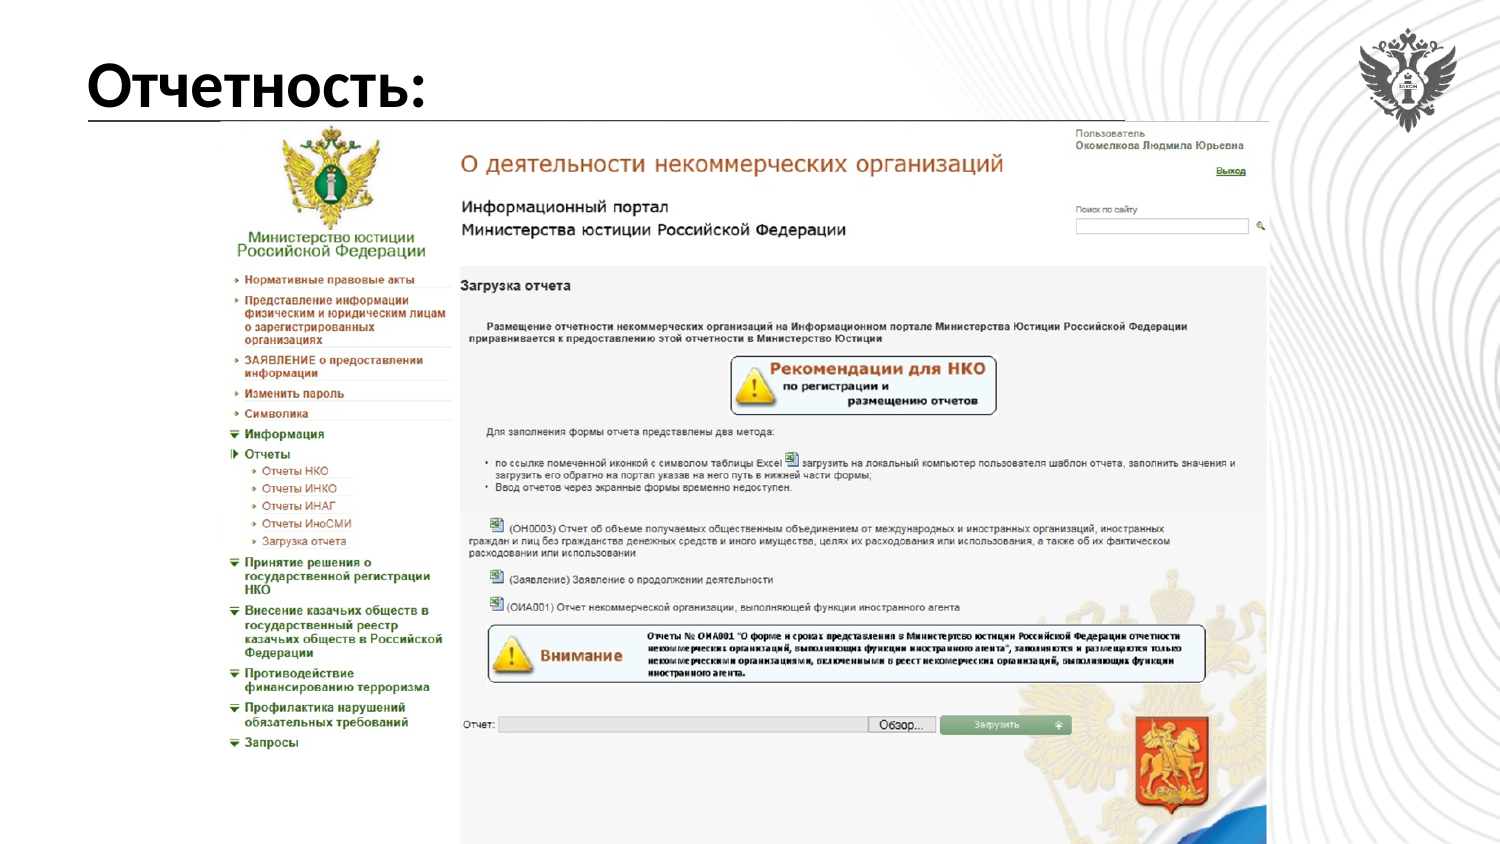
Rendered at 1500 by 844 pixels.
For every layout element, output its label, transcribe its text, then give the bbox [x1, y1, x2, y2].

picture [220, 0, 1500, 844]
text_box Отчетность: [85, 38, 700, 121]
